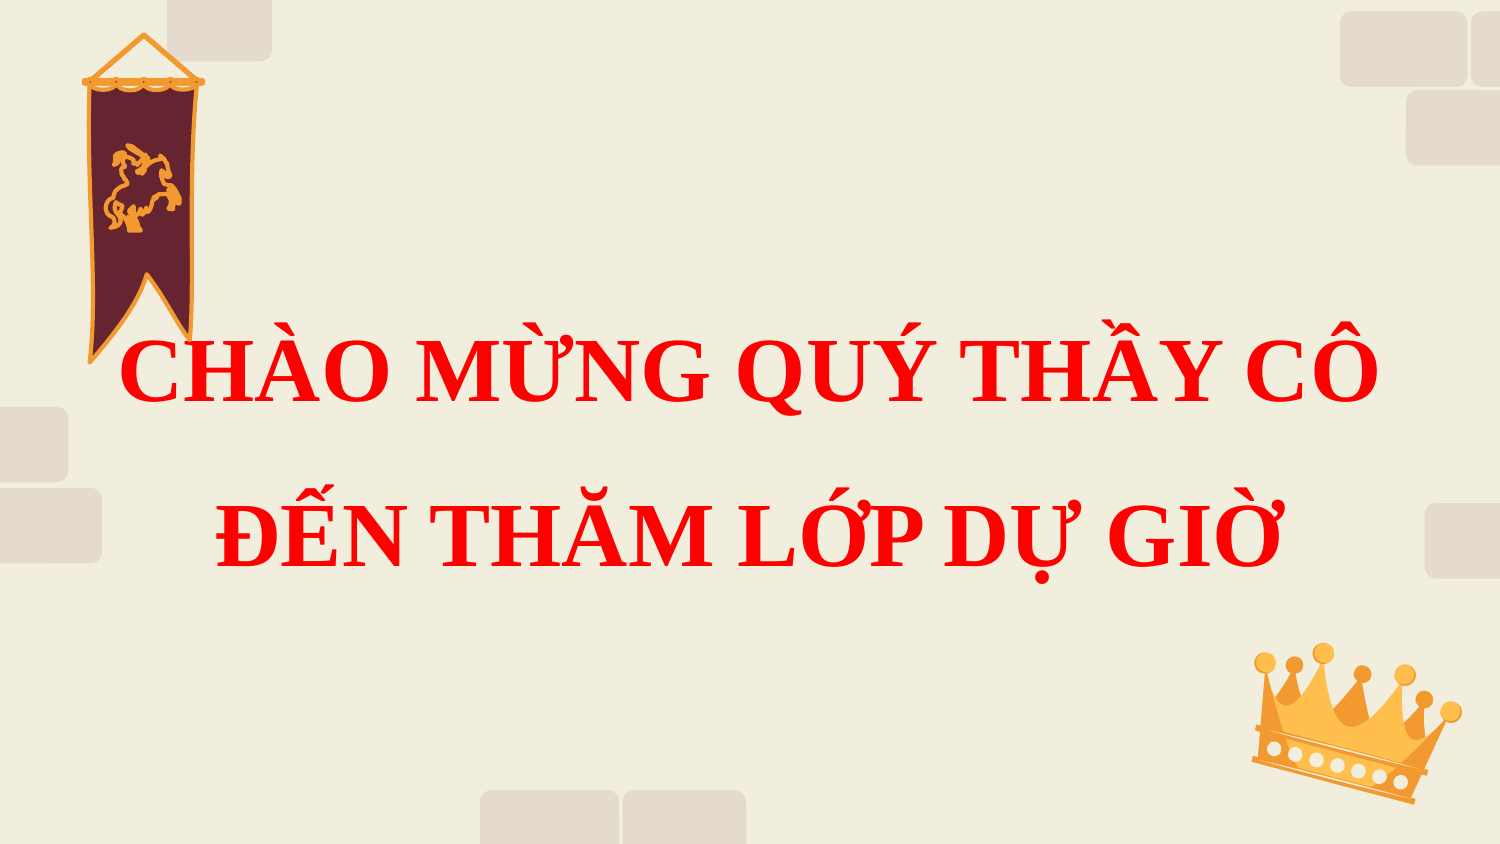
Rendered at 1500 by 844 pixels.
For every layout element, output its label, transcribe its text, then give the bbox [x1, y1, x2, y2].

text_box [83, 34, 204, 363]
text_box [1241, 640, 1466, 807]
title CHÀO MỪNG QUÝ THẦY CÔ ĐẾN THĂM LỚP DỰ GIỜ [0, 59, 1500, 600]
